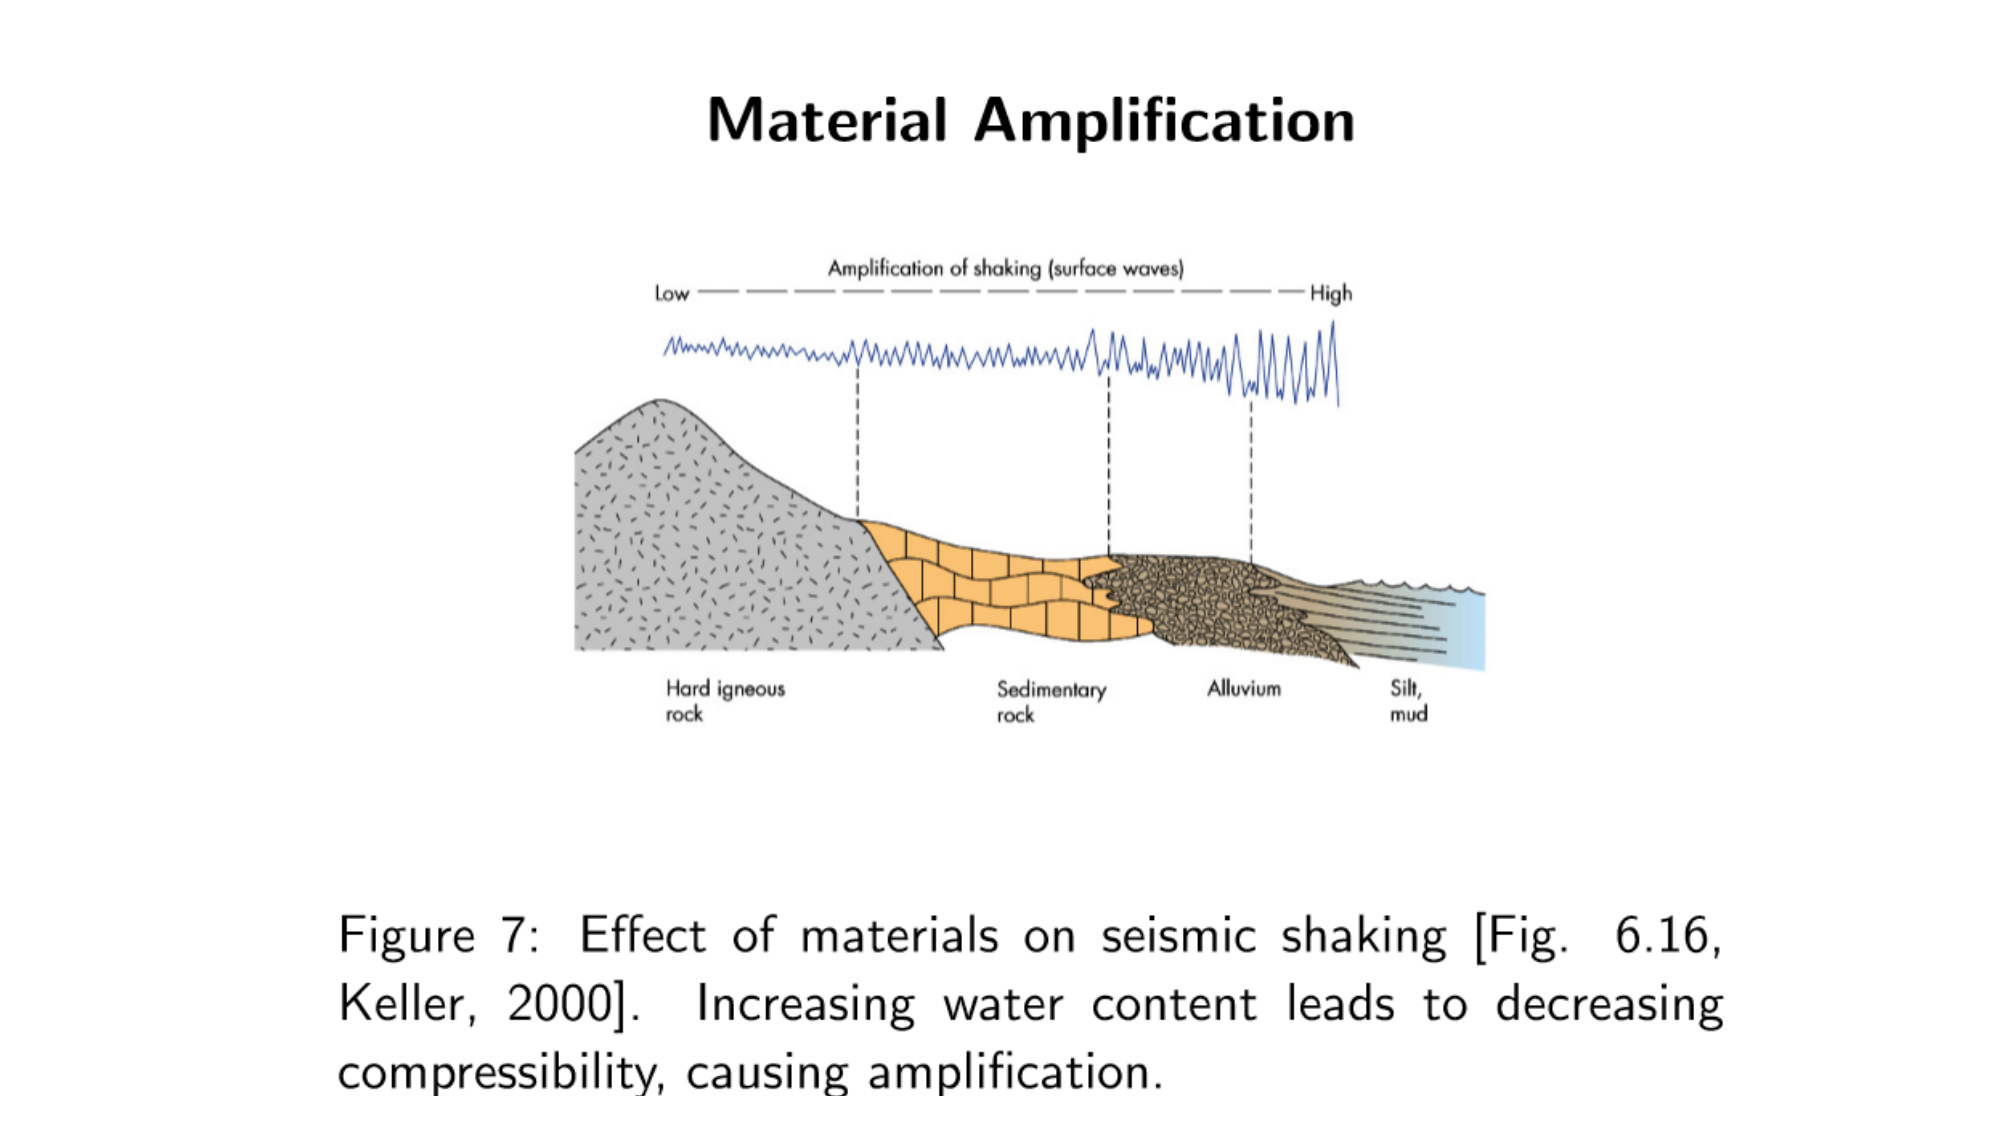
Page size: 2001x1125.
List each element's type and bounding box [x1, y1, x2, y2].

picture [331, 80, 1740, 1096]
